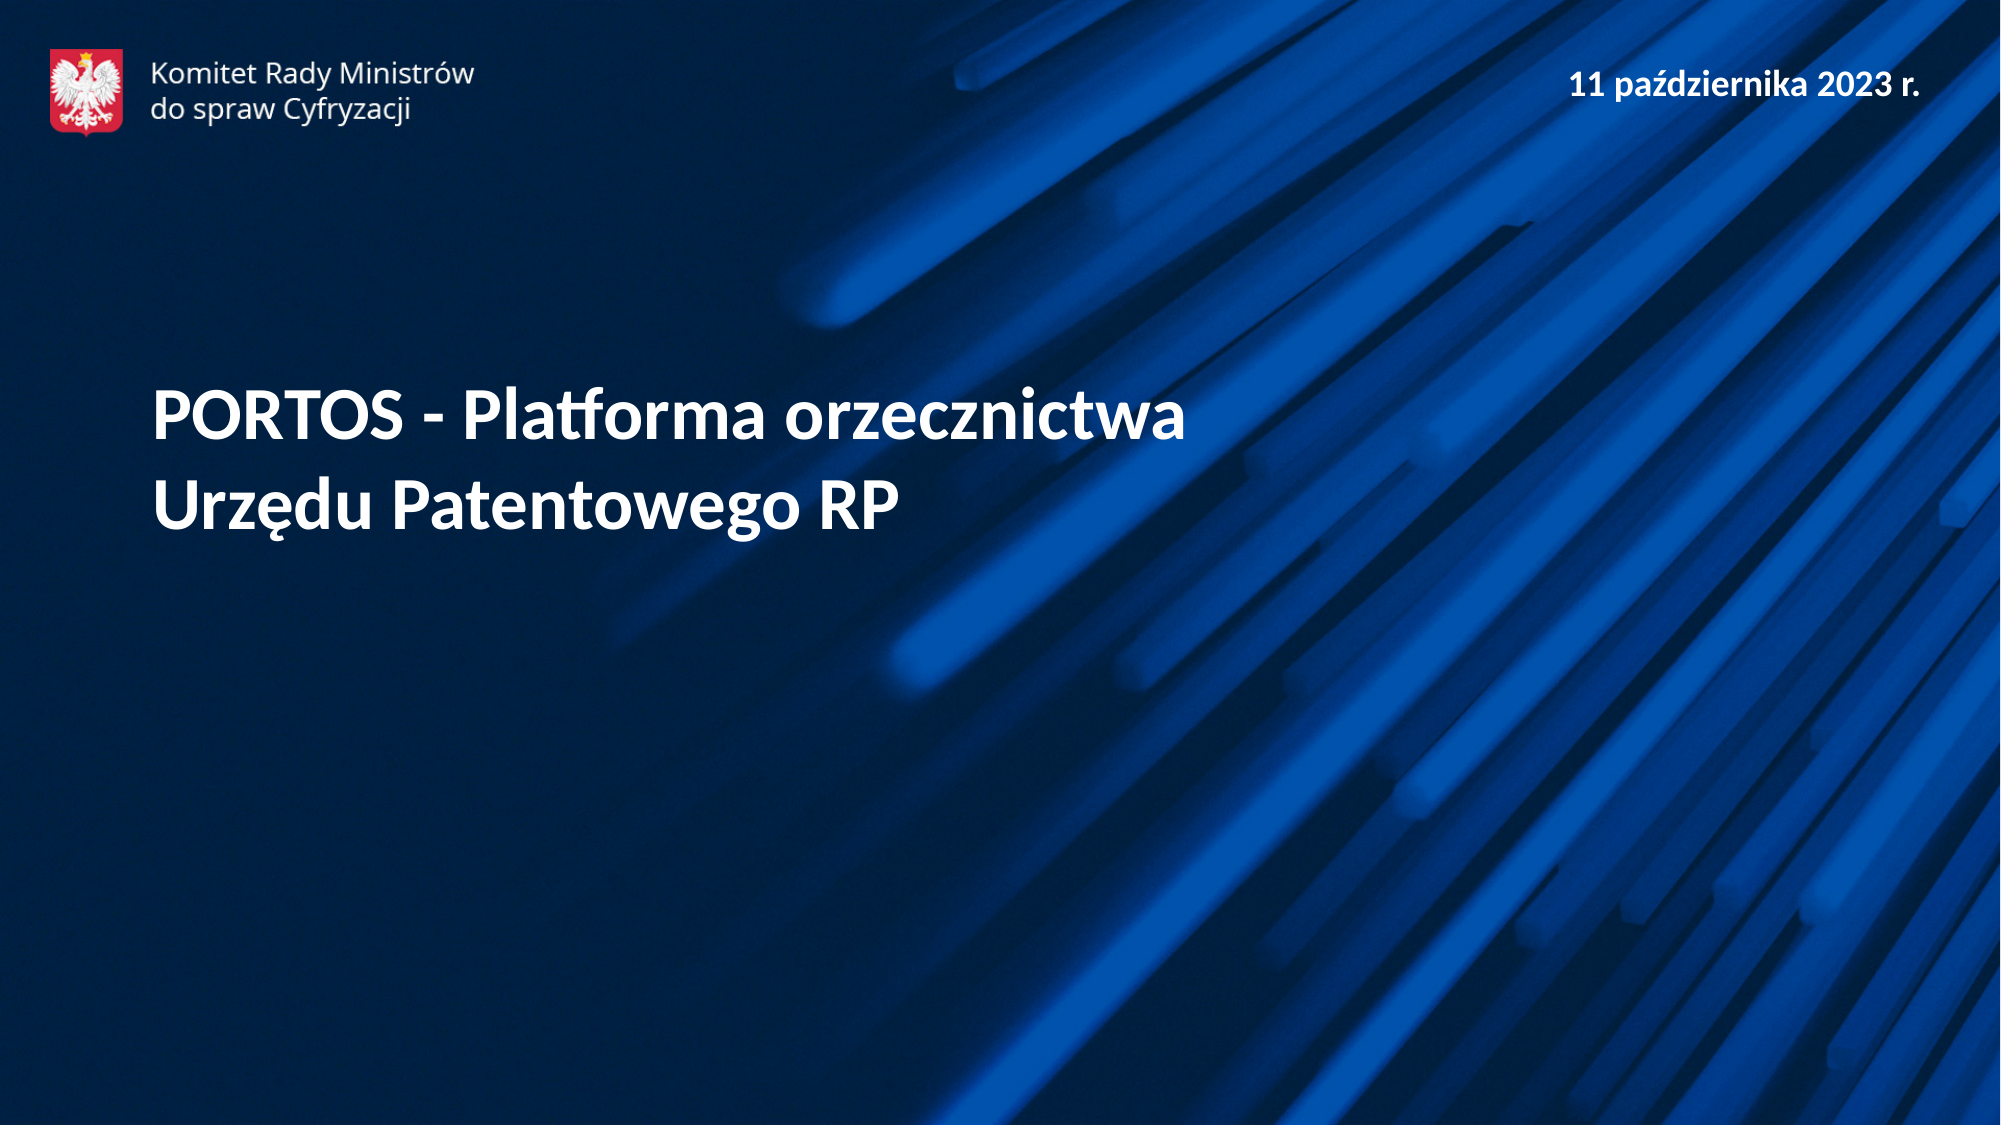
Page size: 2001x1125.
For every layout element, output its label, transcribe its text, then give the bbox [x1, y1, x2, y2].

text_box PORTOS - Platforma orzecznictwa Urzędu Patentowego RP [137, 287, 1896, 552]
picture [0, 0, 2001, 1125]
text_box 11 października 2023 r. [1552, 51, 1971, 112]
